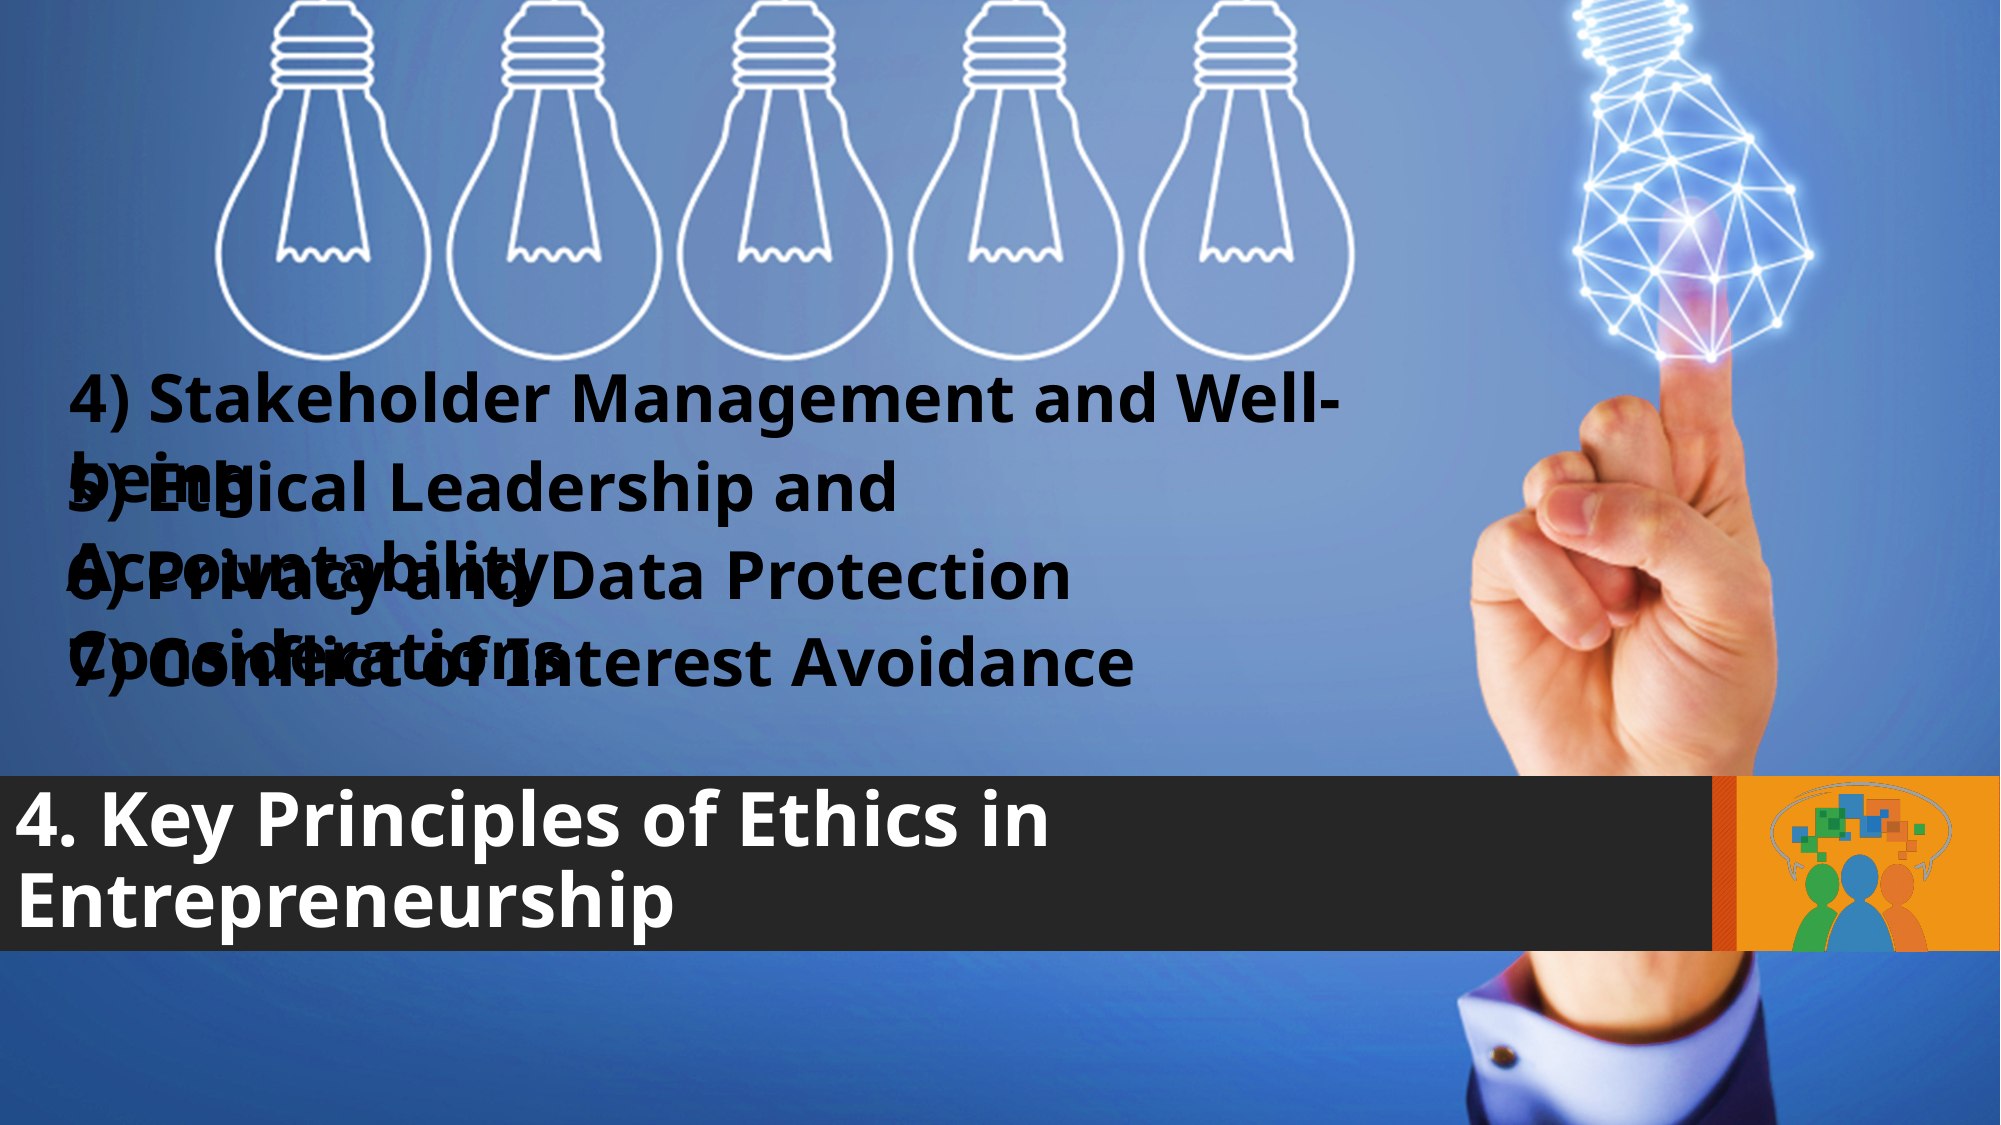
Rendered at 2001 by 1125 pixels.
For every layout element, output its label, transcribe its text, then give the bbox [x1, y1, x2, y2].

title 4. Key Principles of Ethics in Entrepreneurship [0, 776, 1450, 951]
picture [0, 0, 2000, 776]
picture [0, 782, 2000, 1125]
